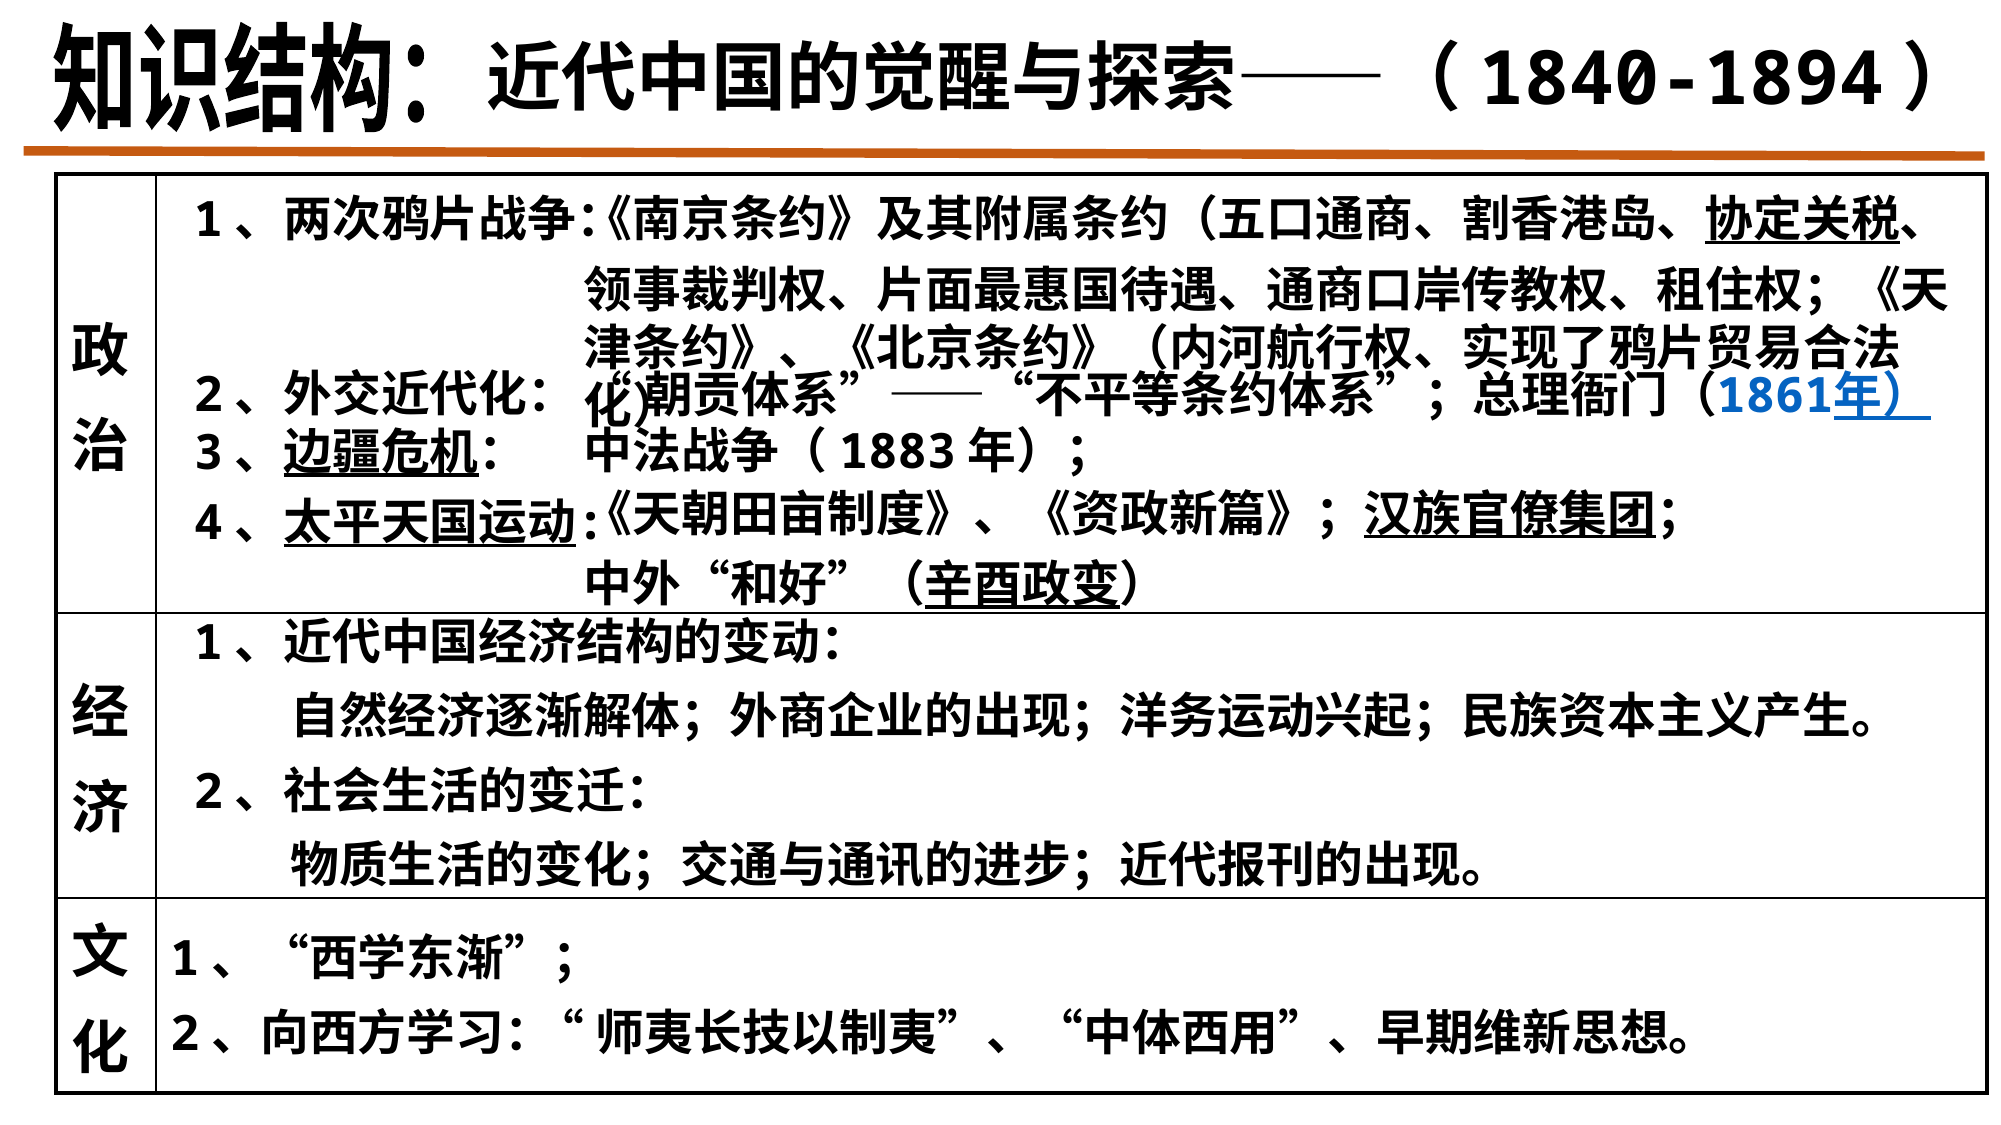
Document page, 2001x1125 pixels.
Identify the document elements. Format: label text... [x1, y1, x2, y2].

table_cell 文 化 [58, 899, 155, 1091]
table_header [157, 176, 1985, 612]
text_box 近代中国的觉醒与探索——（1840-1894） [471, 21, 1993, 127]
table_cell [157, 899, 1985, 1091]
table_header 政 治 [58, 176, 155, 612]
text_box 《天朝田亩制度》、《资政新篇》；汉族官僚集团； 中外“和好”（辛酉政变） [567, 486, 2000, 632]
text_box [23, 150, 1985, 156]
text_box 1、“西学东渐”； [154, 918, 1501, 993]
table_cell 经 济 [58, 614, 155, 897]
text_box “朝贡体系”——“不平等条约体系”；总理衙门（1861年） [567, 356, 2000, 411]
table_cell [686, 632, 1985, 897]
text_box 自然经济逐渐解体；外商企业的出现；洋务运动兴起；民族资本主义产生。 [274, 677, 1958, 752]
text_box 中法战争（1883年）； [567, 411, 2000, 486]
text_box “师夷长技以制夷”、“中体西用”、早期维新思想。 [519, 993, 1869, 1068]
text_box 2、向西方学习： [154, 993, 519, 1068]
text_box 2、社会生活的变迁： [178, 751, 686, 826]
text_box 1、两次鸦片战争： 2、外交近代化： 3、边疆危机： 4、太平天国运动: [178, 179, 903, 570]
text_box 物质生活的变化；交通与通讯的进步；近代报刊的出现。 [274, 826, 1707, 901]
table_cell [157, 614, 274, 897]
text_box 1、近代中国经济结构的变动： [178, 602, 1525, 677]
text_box 《南京条约》及其附属条约（五口通商、割香港岛、协定关税、领事裁判权、片面最惠国待遇、通商口岸传教权、租住权；《天津条约》、《北京条约》（内河航行权、实现了鸦片贸易合法化） [567, 180, 2000, 356]
